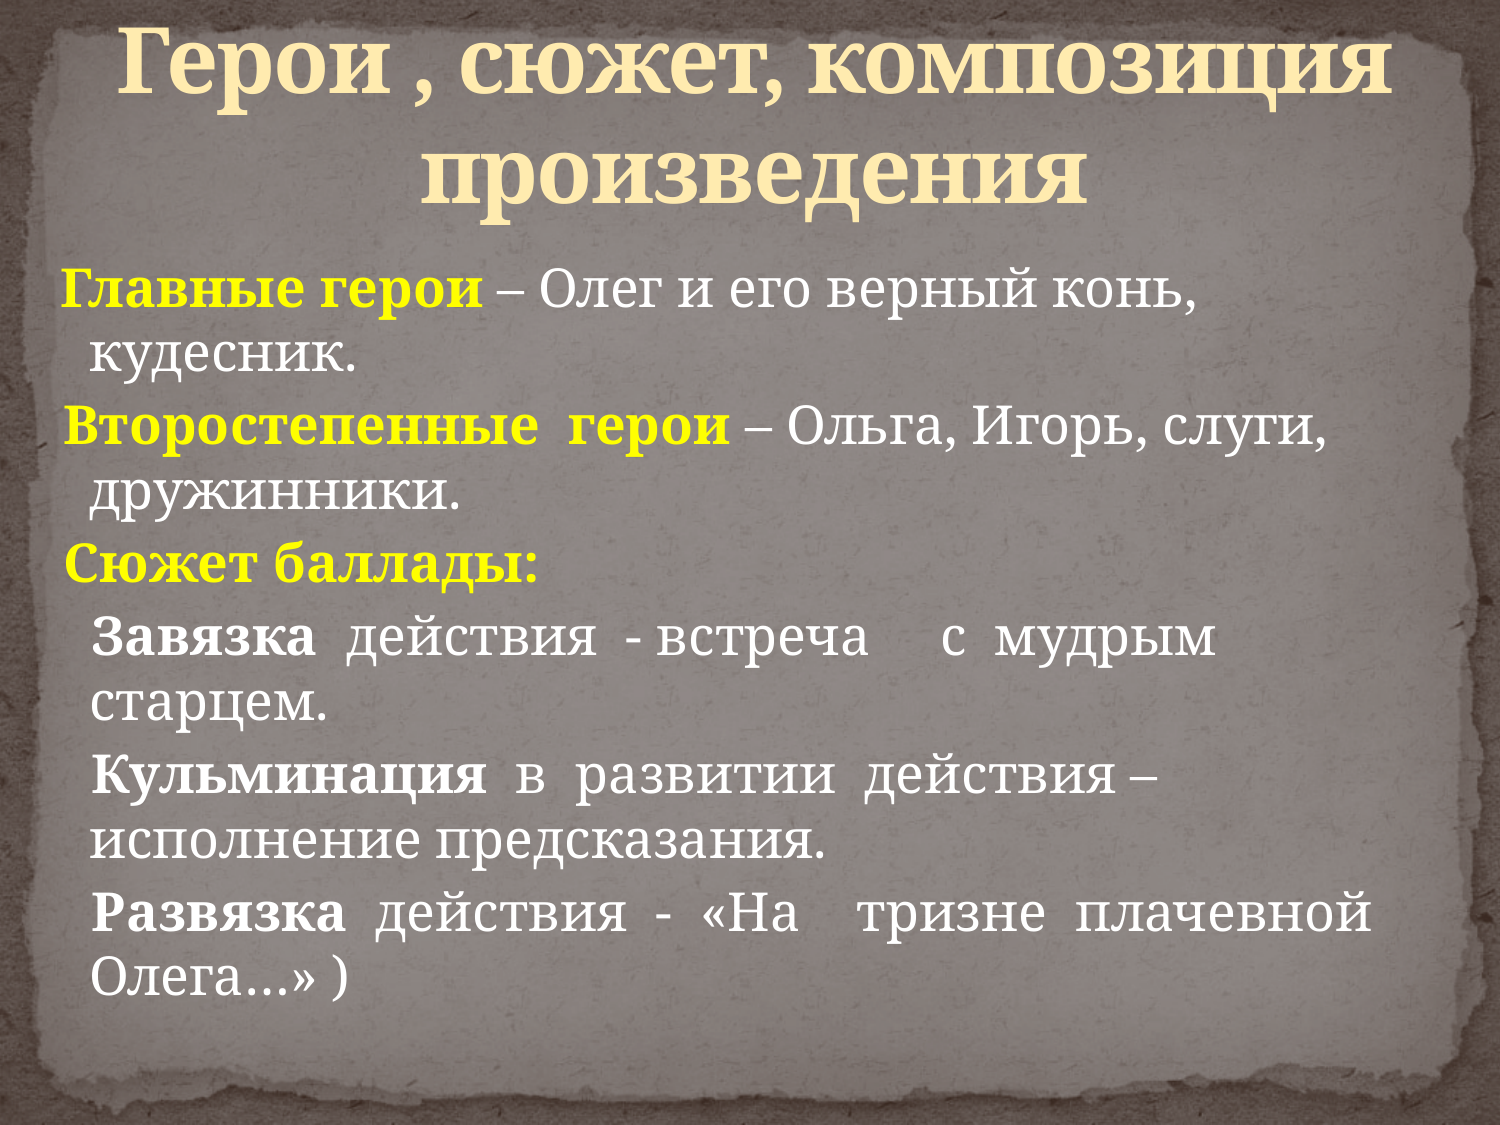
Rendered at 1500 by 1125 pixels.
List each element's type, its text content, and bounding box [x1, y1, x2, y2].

title Герои , сюжет, композиция произведения [74, 41, 1425, 230]
list Главные герои – Олег и его верный конь, кудесник. Второстепенные герои – Ольга, Игорь, слуги, дружинники. Сюжет баллады: Завязка действия - встреча с мудрым старцем. Кульминация в развитии действия – исполнение предсказания. Развязка действия - «На тризне плачевной Олега…» ) [35, 246, 1477, 1090]
